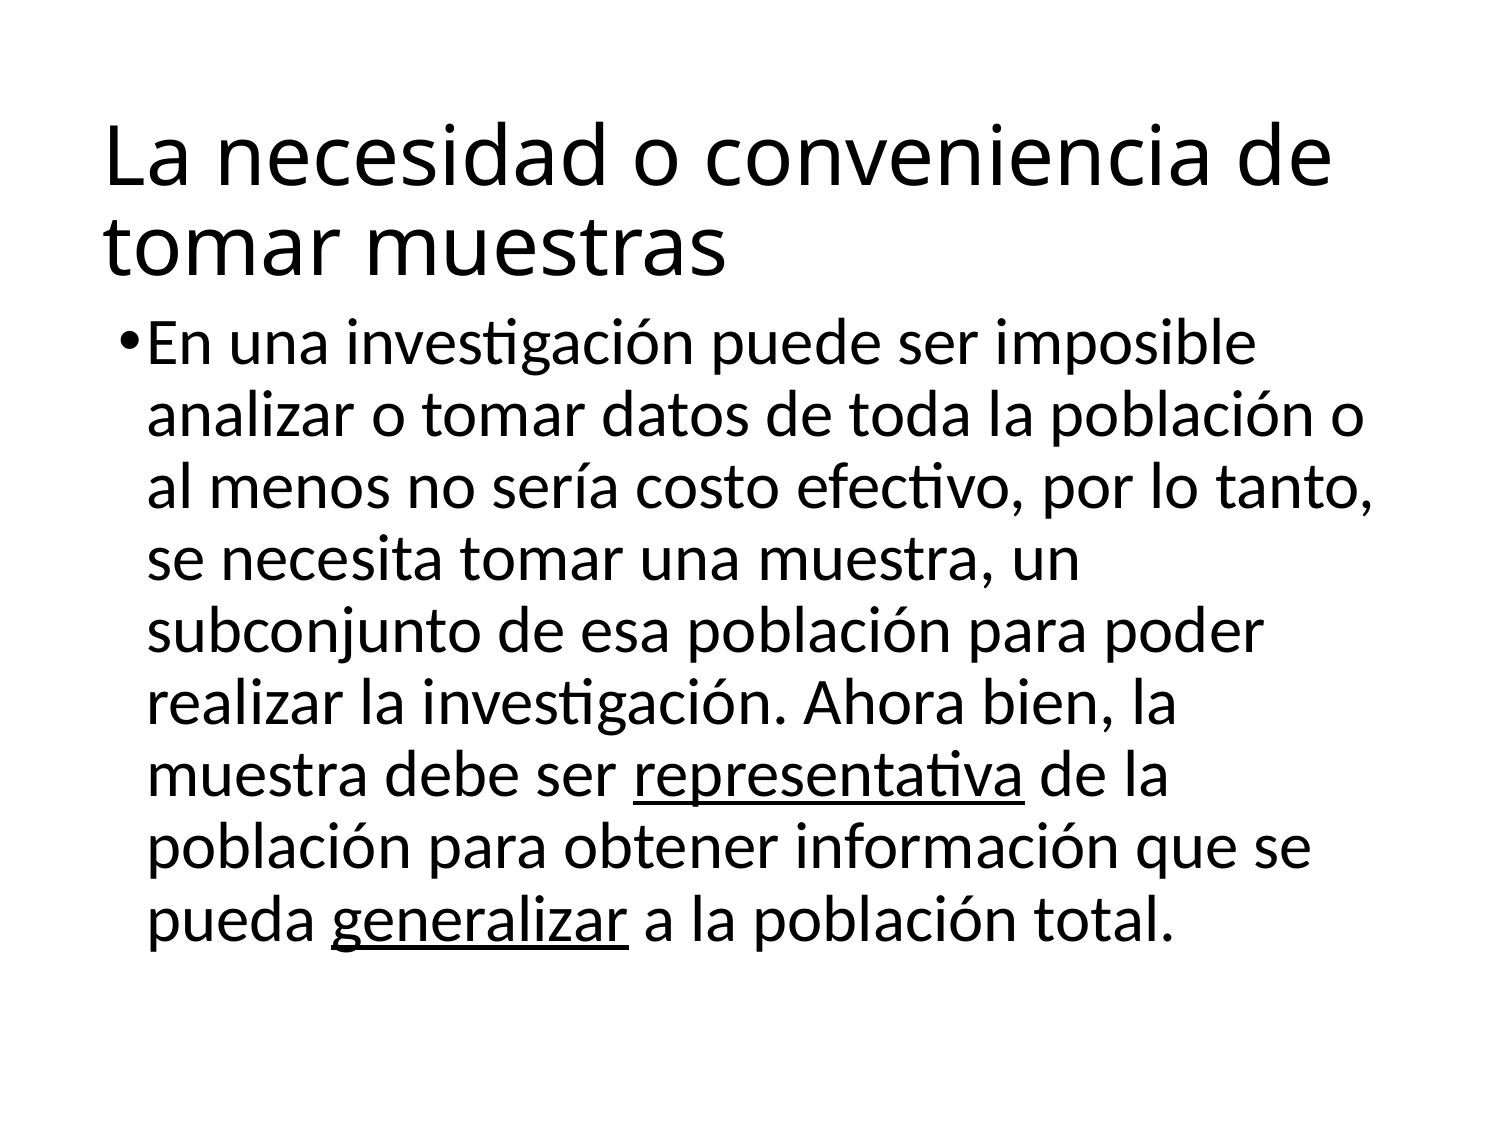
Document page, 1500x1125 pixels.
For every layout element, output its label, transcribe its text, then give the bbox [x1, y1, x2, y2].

list En una investigación puede ser imposible analizar o tomar datos de toda la población o al menos no sería costo efectivo, por lo tanto, se necesita tomar una muestra, un subconjunto de esa población para poder realizar la investigación. Ahora bien, la muestra debe ser representativa de la población para obtener información que se pueda generalizar a la población total. [103, 299, 1397, 1014]
title La necesidad o conveniencia de tomar muestras [87, 93, 1386, 313]
